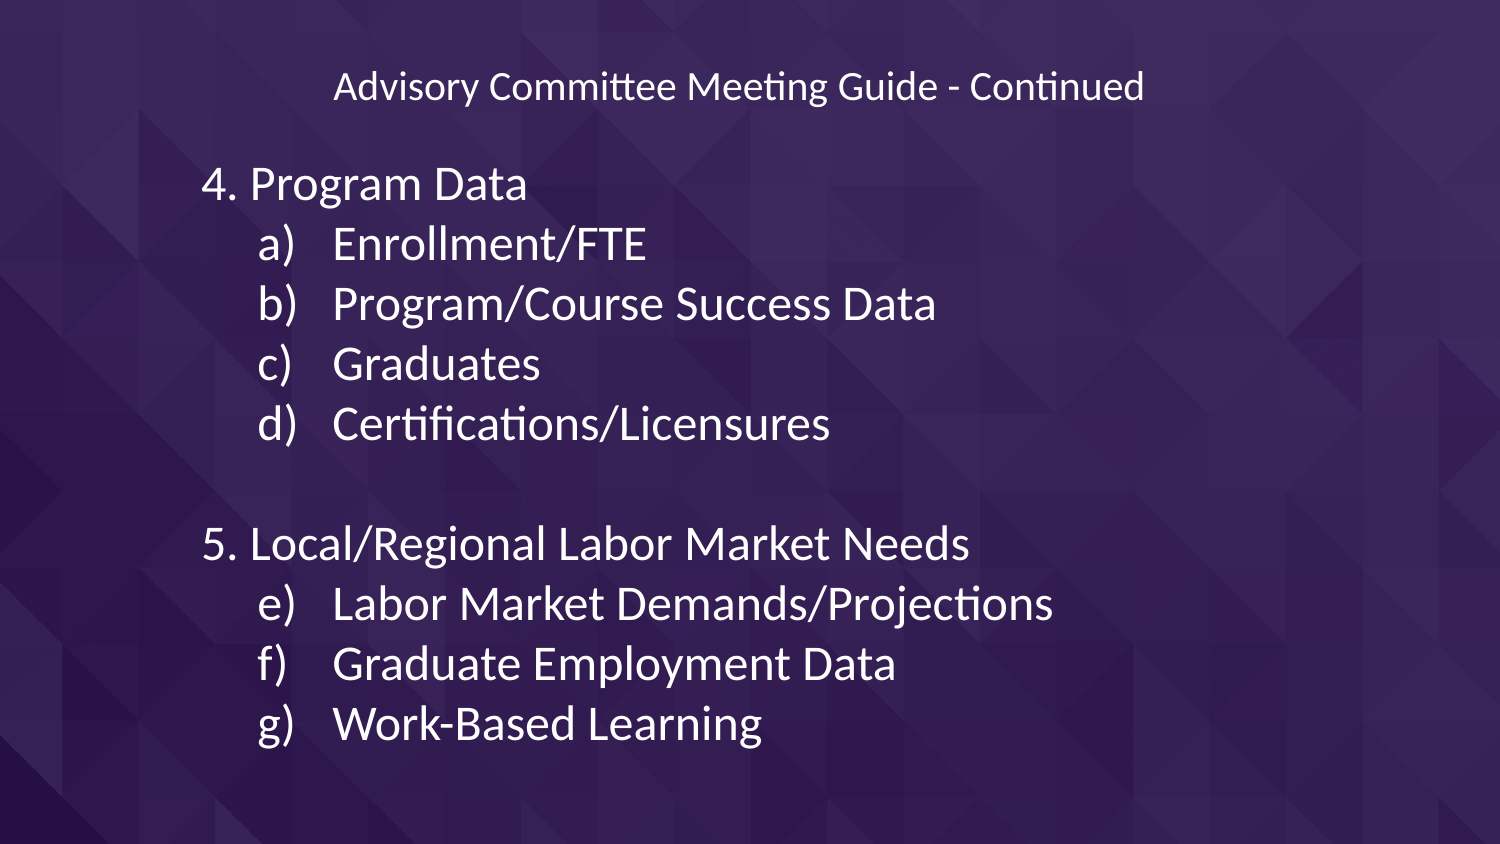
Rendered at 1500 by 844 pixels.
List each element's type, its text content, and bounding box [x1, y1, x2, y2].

picture [0, 0, 1500, 844]
text_box Advisory Committee Meeting Guide - Continued 4. Program Data Enrollment/FTE Program/Course Success Data Graduates Certifications/Licensures 5. Local/Regional Labor Market Needs Labor Market Demands/Projections Graduate Employment Data Work-Based Learning [186, 51, 1247, 799]
